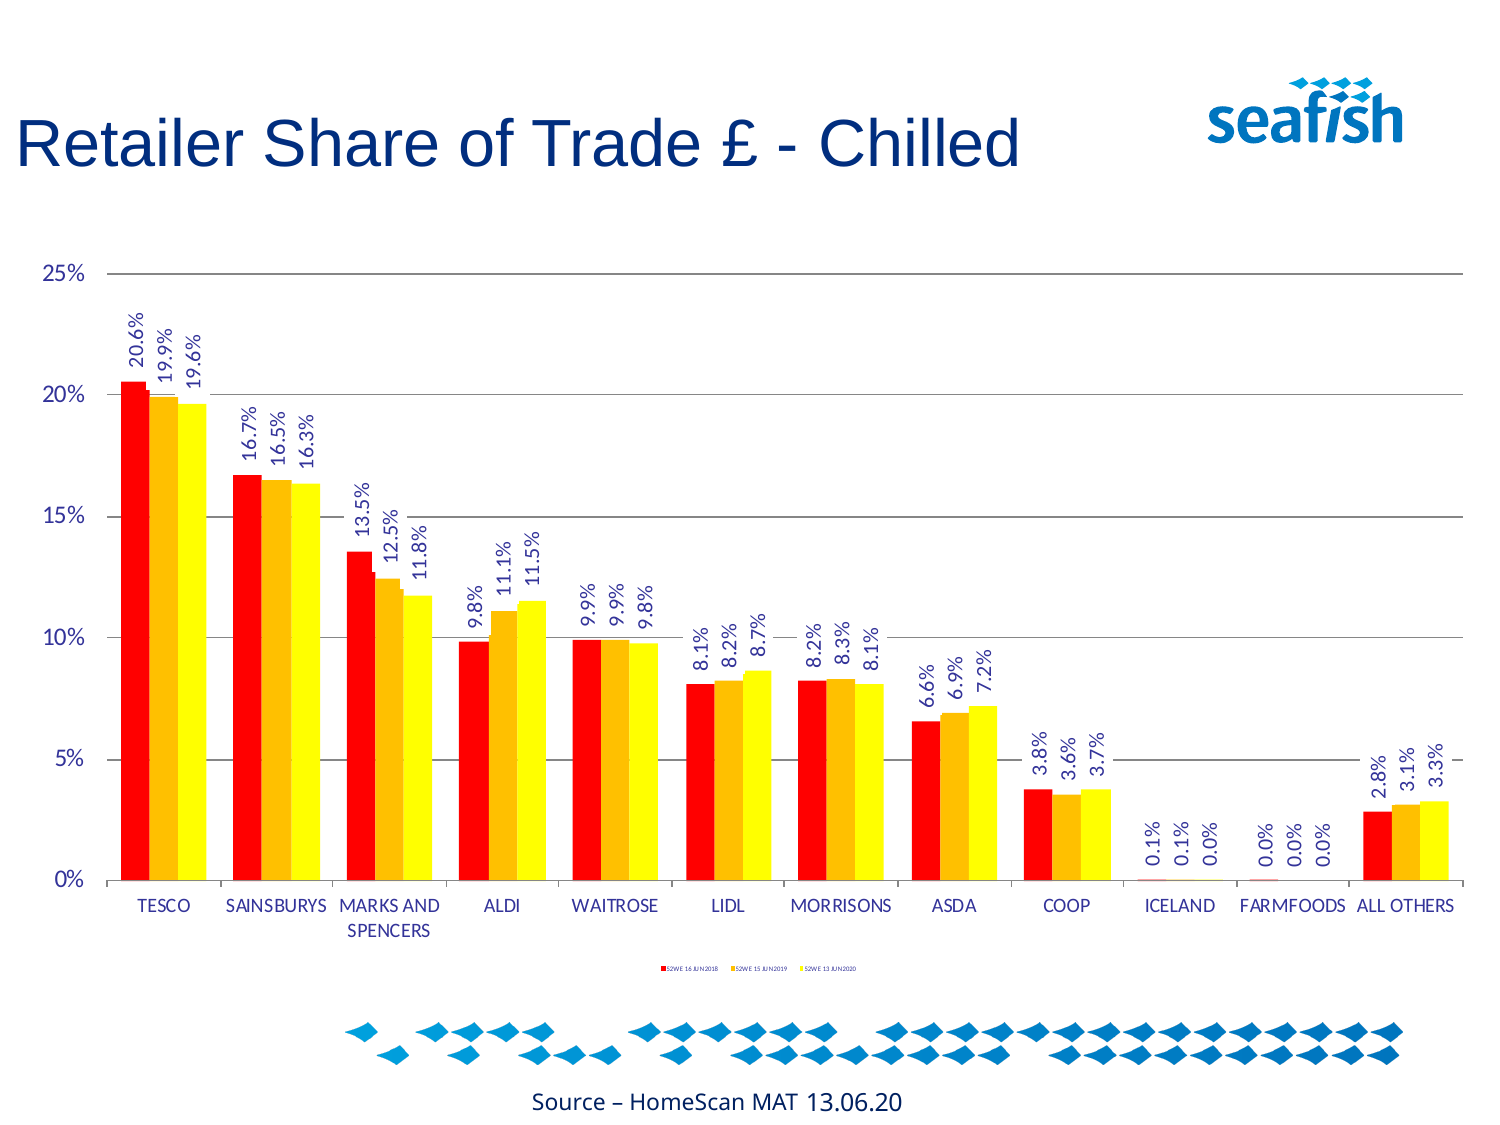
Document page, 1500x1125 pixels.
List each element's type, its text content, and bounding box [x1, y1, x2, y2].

text_box Retailer Share of Trade £ - Chilled [0, 93, 1418, 187]
picture [27, 247, 1486, 992]
text_box Source – HomeScan MAT [508, 1079, 823, 1123]
picture [345, 1022, 1403, 1065]
picture [733, 1081, 973, 1115]
